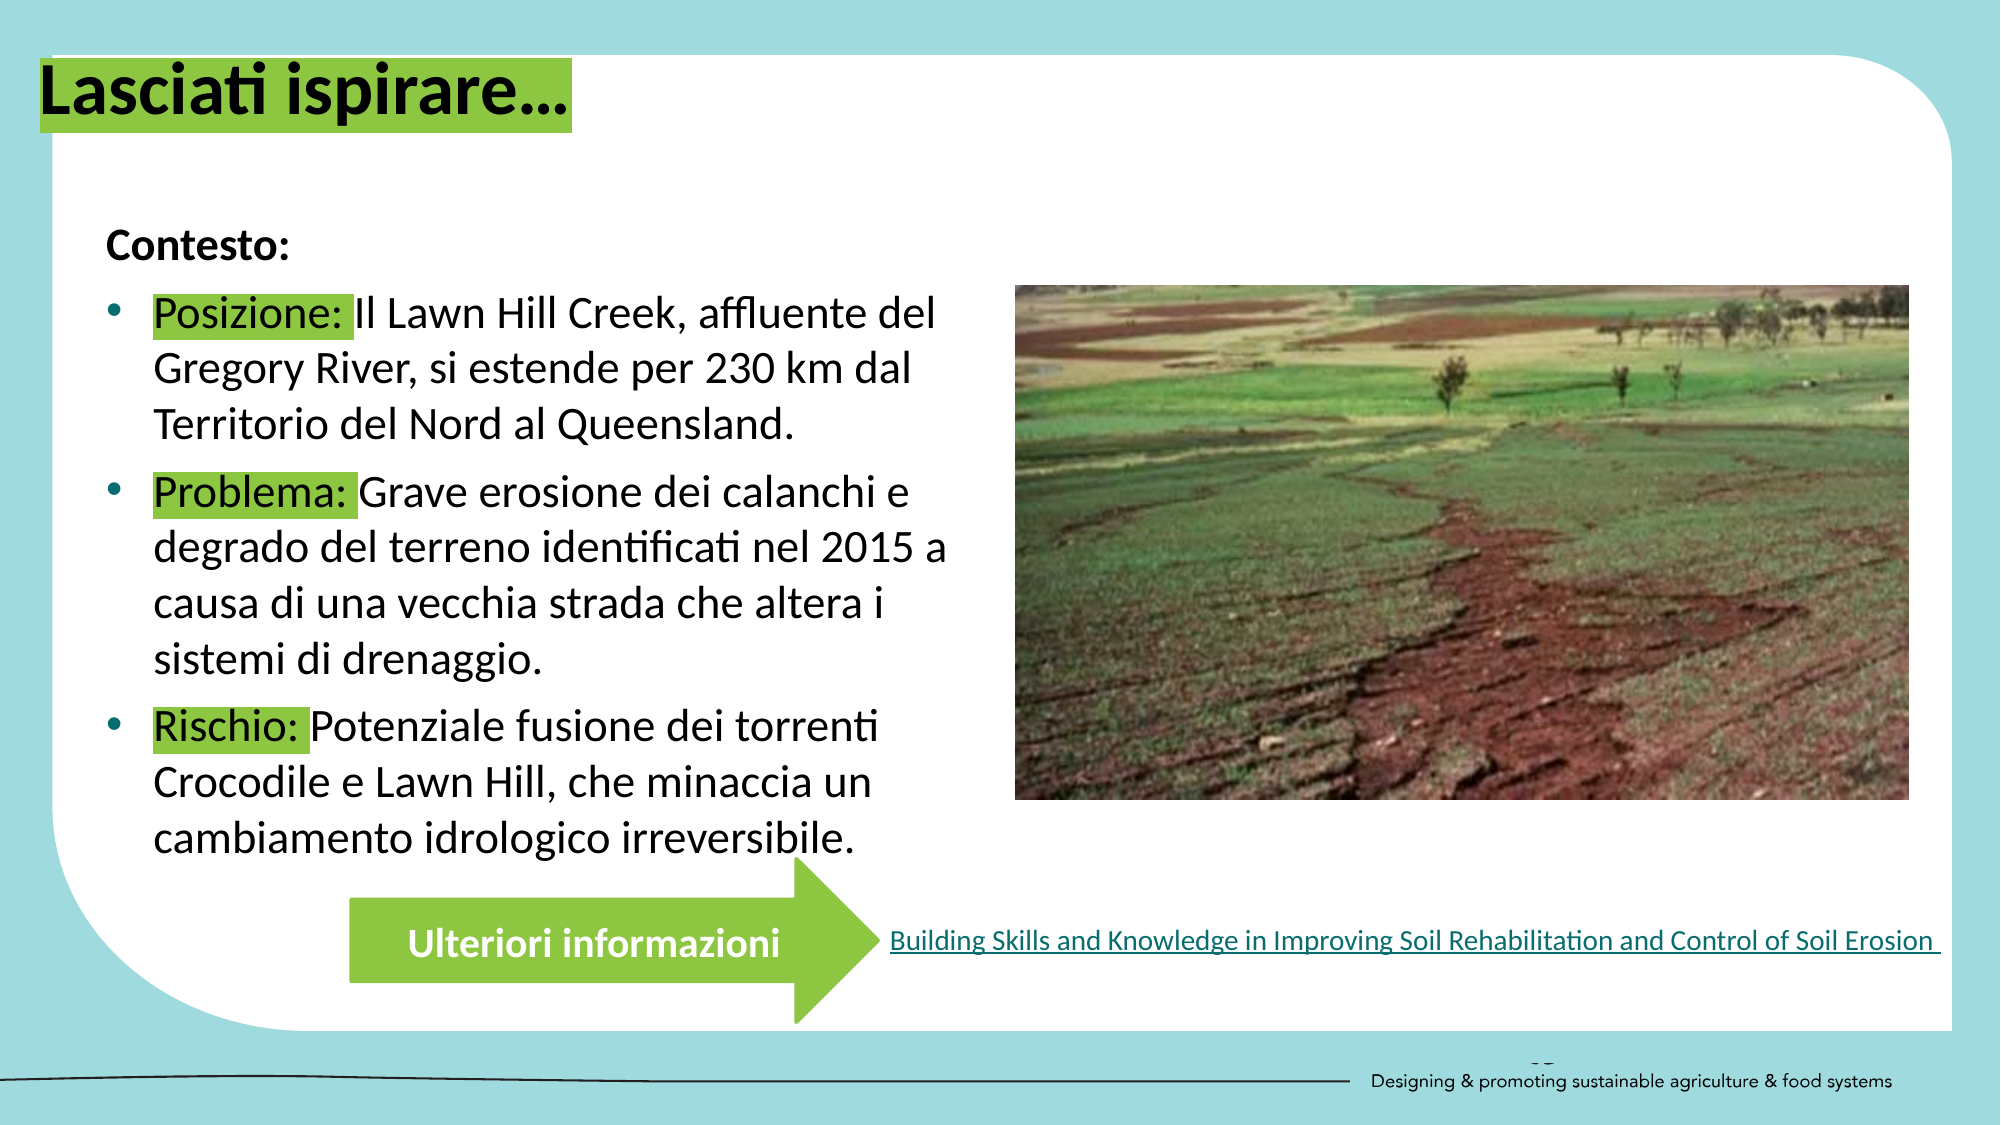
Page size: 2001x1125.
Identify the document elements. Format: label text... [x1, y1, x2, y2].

text_box Building Skills and Knowledge in Improving Soil Rehabilitation and Control of Soil Erosion [824, 878, 2000, 1003]
picture [1332, 1063, 1914, 1105]
text_box Contesto: Posizione: Il Lawn Hill Creek, affluente del Gregory River, si estende per 230 km dal Territorio del Nord al Queensland. Problema: Grave erosione dei calanchi e degrado del terreno identificati nel 2015 a causa di una vecchia strada che altera i sistemi di drenaggio. Rischio: Potenziale fusione dei torrenti Crocodile e Lawn Hill, che minaccia un cambiamento idrologico irreversibile. [91, 206, 985, 879]
text_box Lasciati ispirare… [24, 32, 844, 195]
text_box Ulteriori informazioni [351, 859, 878, 1022]
picture [1015, 285, 1909, 800]
